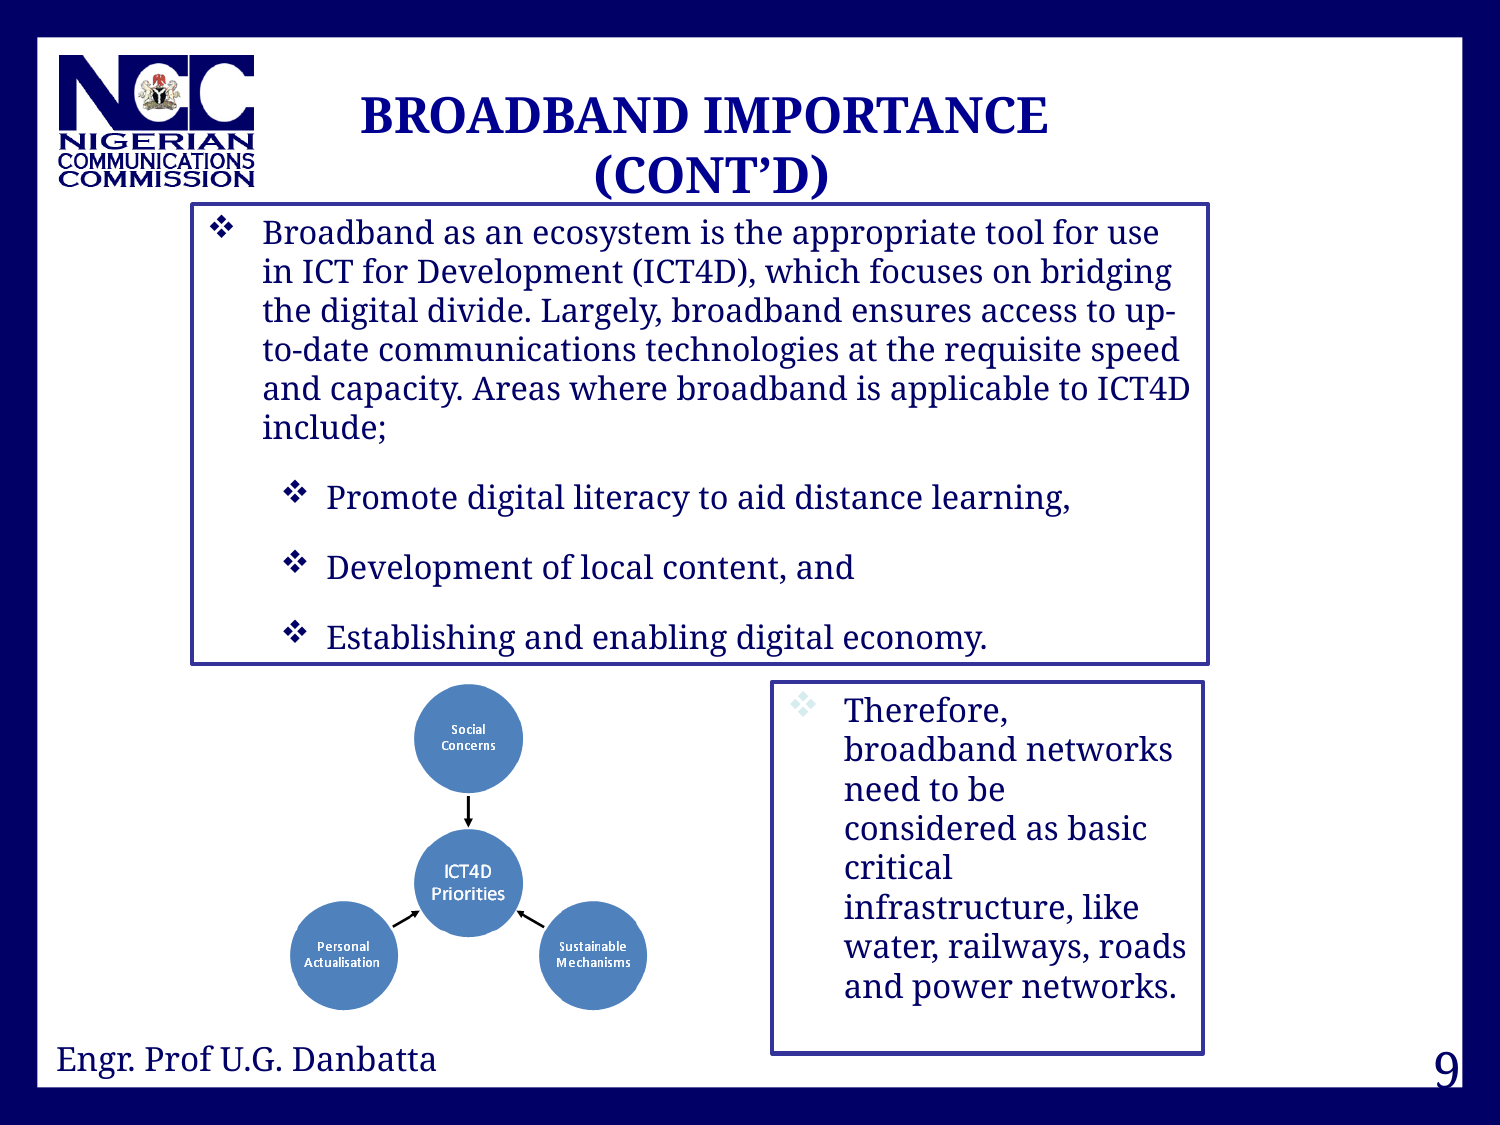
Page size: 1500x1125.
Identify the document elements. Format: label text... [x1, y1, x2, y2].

picture [185, 679, 751, 1014]
list Broadband as an ecosystem is the appropriate tool for use in ICT for Development (ICT4D), which focuses on bridging the digital divide. Largely, broadband ensures access to up-to-date communications technologies at the requisite speed and capacity. Areas where broadband is applicable to ICT4D include; Promote digital literacy to aid distance learning, Development of local content, and Establishing and enabling digital economy. [190, 202, 1210, 666]
slide_number 9 [1418, 1031, 1500, 1091]
text_box Therefore, broadband networks need to be considered as basic critical infrastructure, like water, railways, roads and power networks. [770, 680, 1205, 1056]
picture [50, 49, 263, 197]
title BROADBAND IMPORTANCE (CONT’D) [192, 30, 1232, 157]
footer Engr. Prof U.G. Danbatta [41, 1031, 836, 1091]
